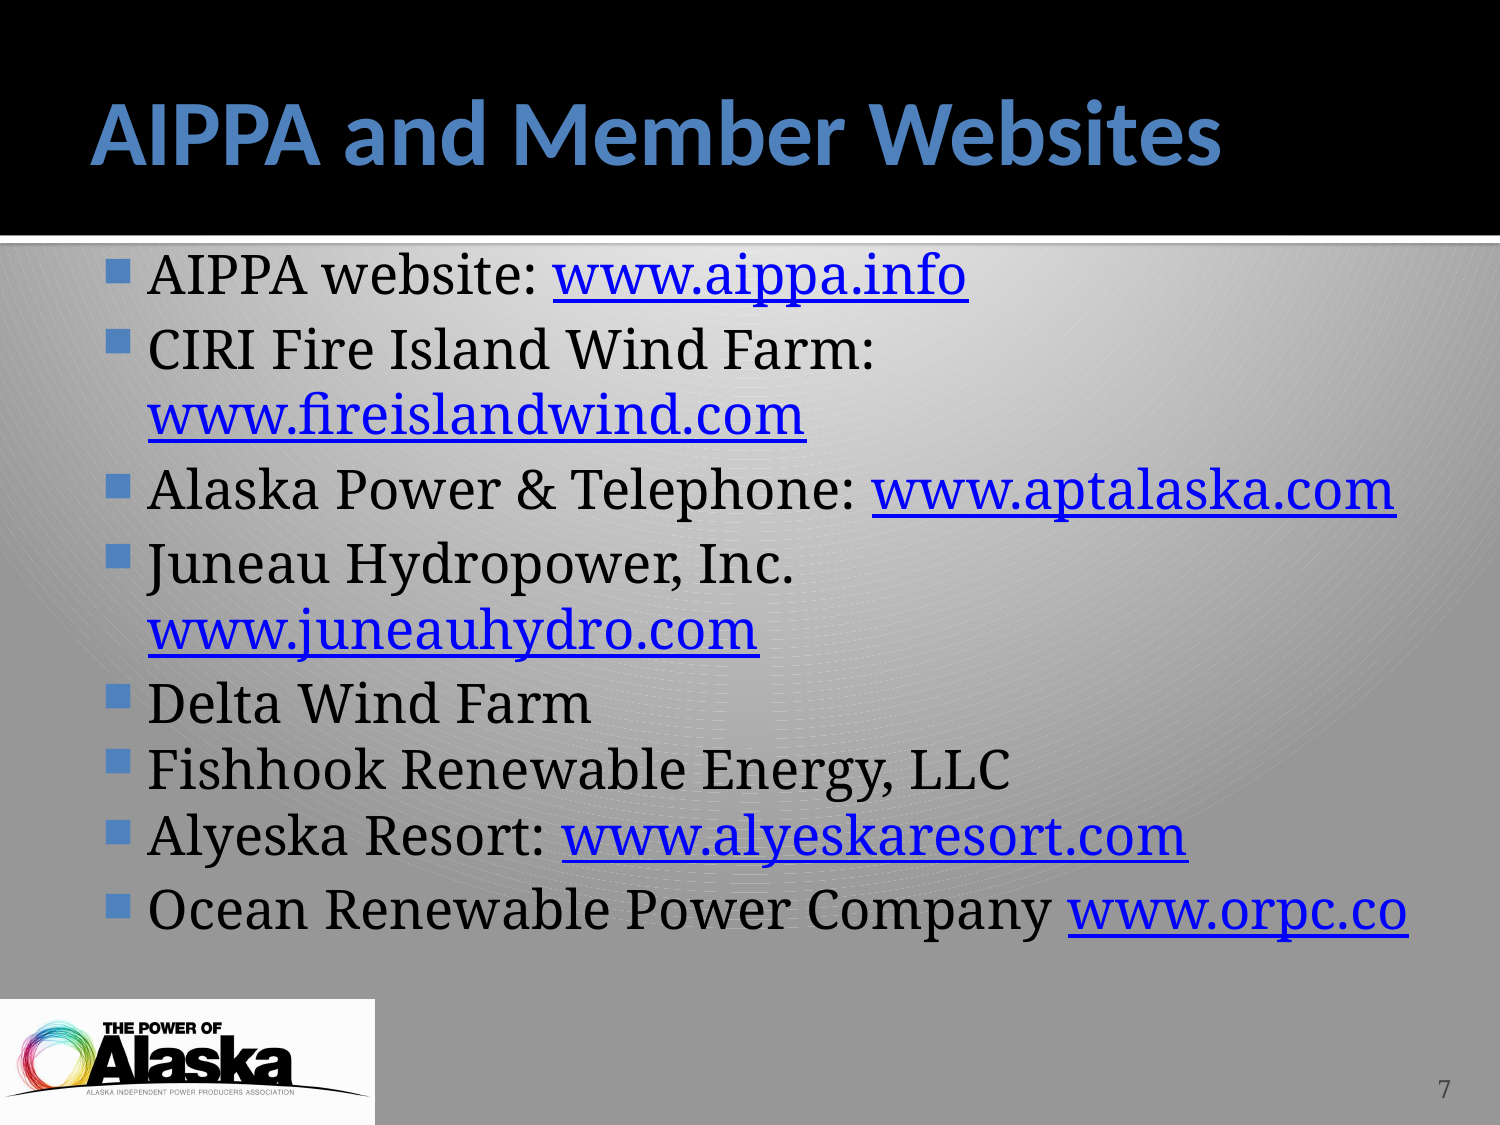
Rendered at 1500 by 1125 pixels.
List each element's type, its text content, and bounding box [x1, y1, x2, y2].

title AIPPA and Member Websites [75, 25, 1425, 224]
picture [0, 999, 375, 1125]
list AIPPA website: www.aippa.info CIRI Fire Island Wind Farm: www.fireislandwind.com Alaska Power & Telephone: www.aptalaska.com Juneau Hydropower, Inc. www.juneauhydro.com Delta Wind Farm Fishhook Renewable Energy, LLC Alyeska Resort: www.alyeskaresort.com Ocean Renewable Power Company www.orpc.co [75, 224, 1425, 1000]
slide_number 7 [1345, 1062, 1467, 1108]
